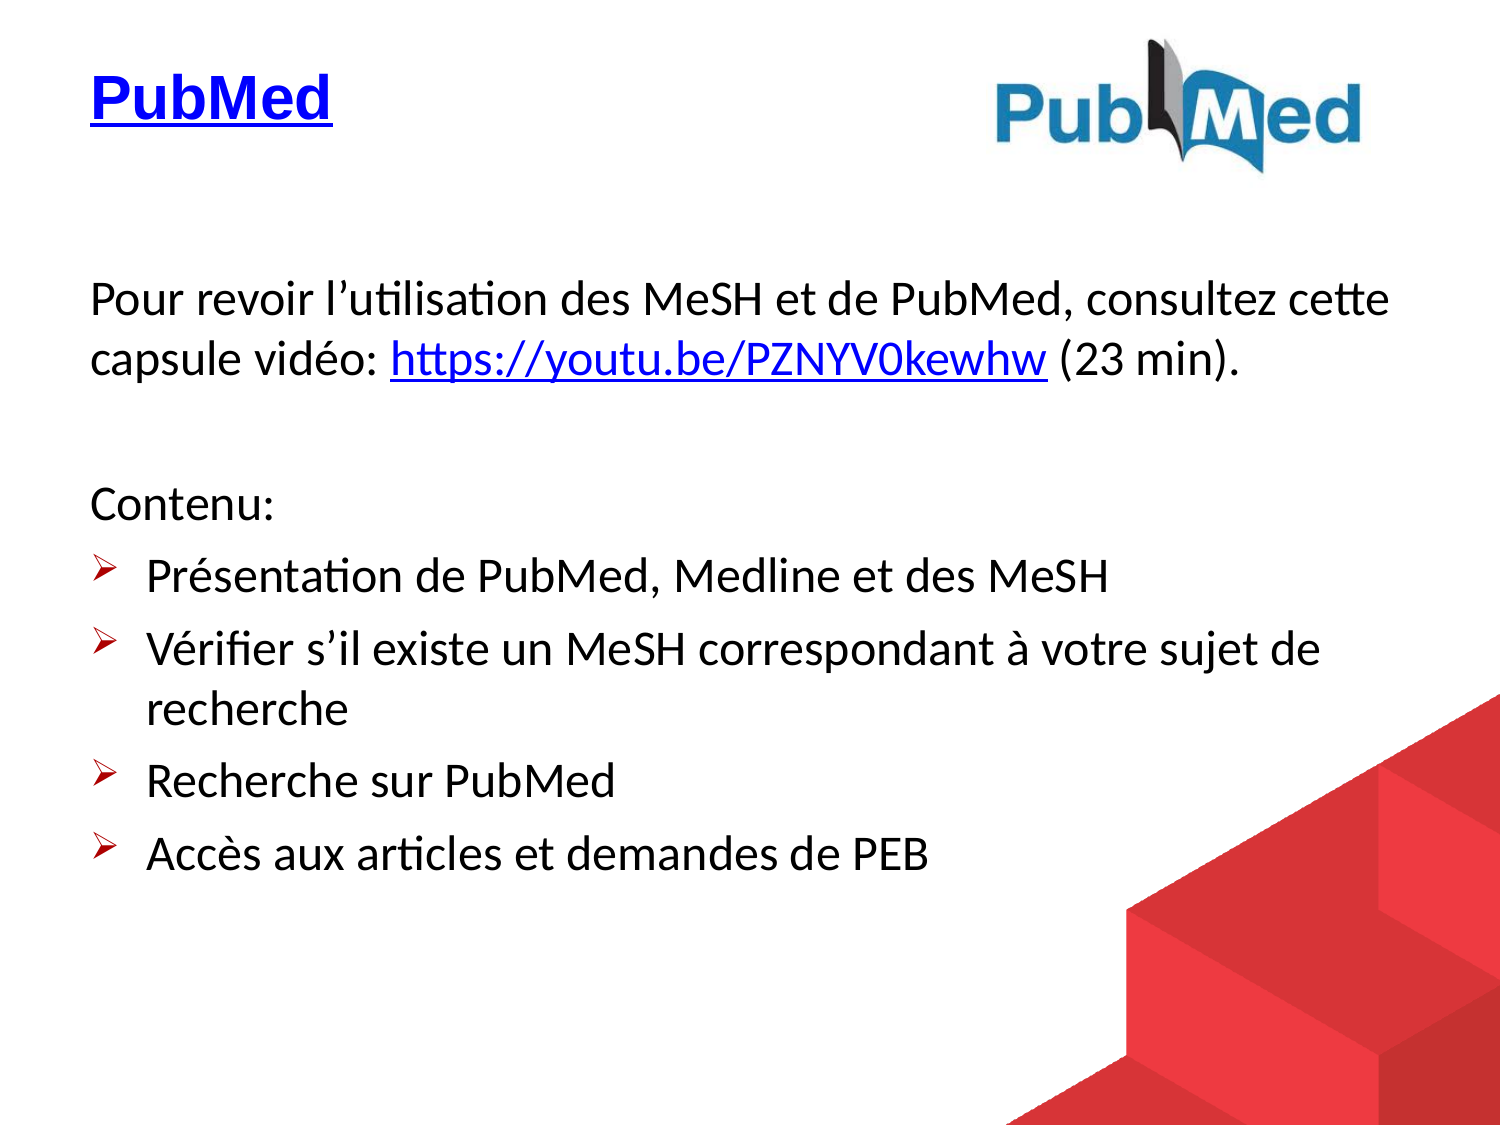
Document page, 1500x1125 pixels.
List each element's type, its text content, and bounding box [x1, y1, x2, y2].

list Pour revoir l’utilisation des MeSH et de PubMed, consultez cette capsule vidéo: https://youtu.be/PZNYV0kewhw (23 min). Contenu: Présentation de PubMed, Medline et des MeSH Vérifier s’il existe un MeSH correspondant à votre sujet de recherche Recherche sur PubMed Accès aux articles et demandes de PEB [75, 257, 1425, 1049]
picture [985, 30, 1372, 188]
title PubMed [75, 0, 1425, 189]
